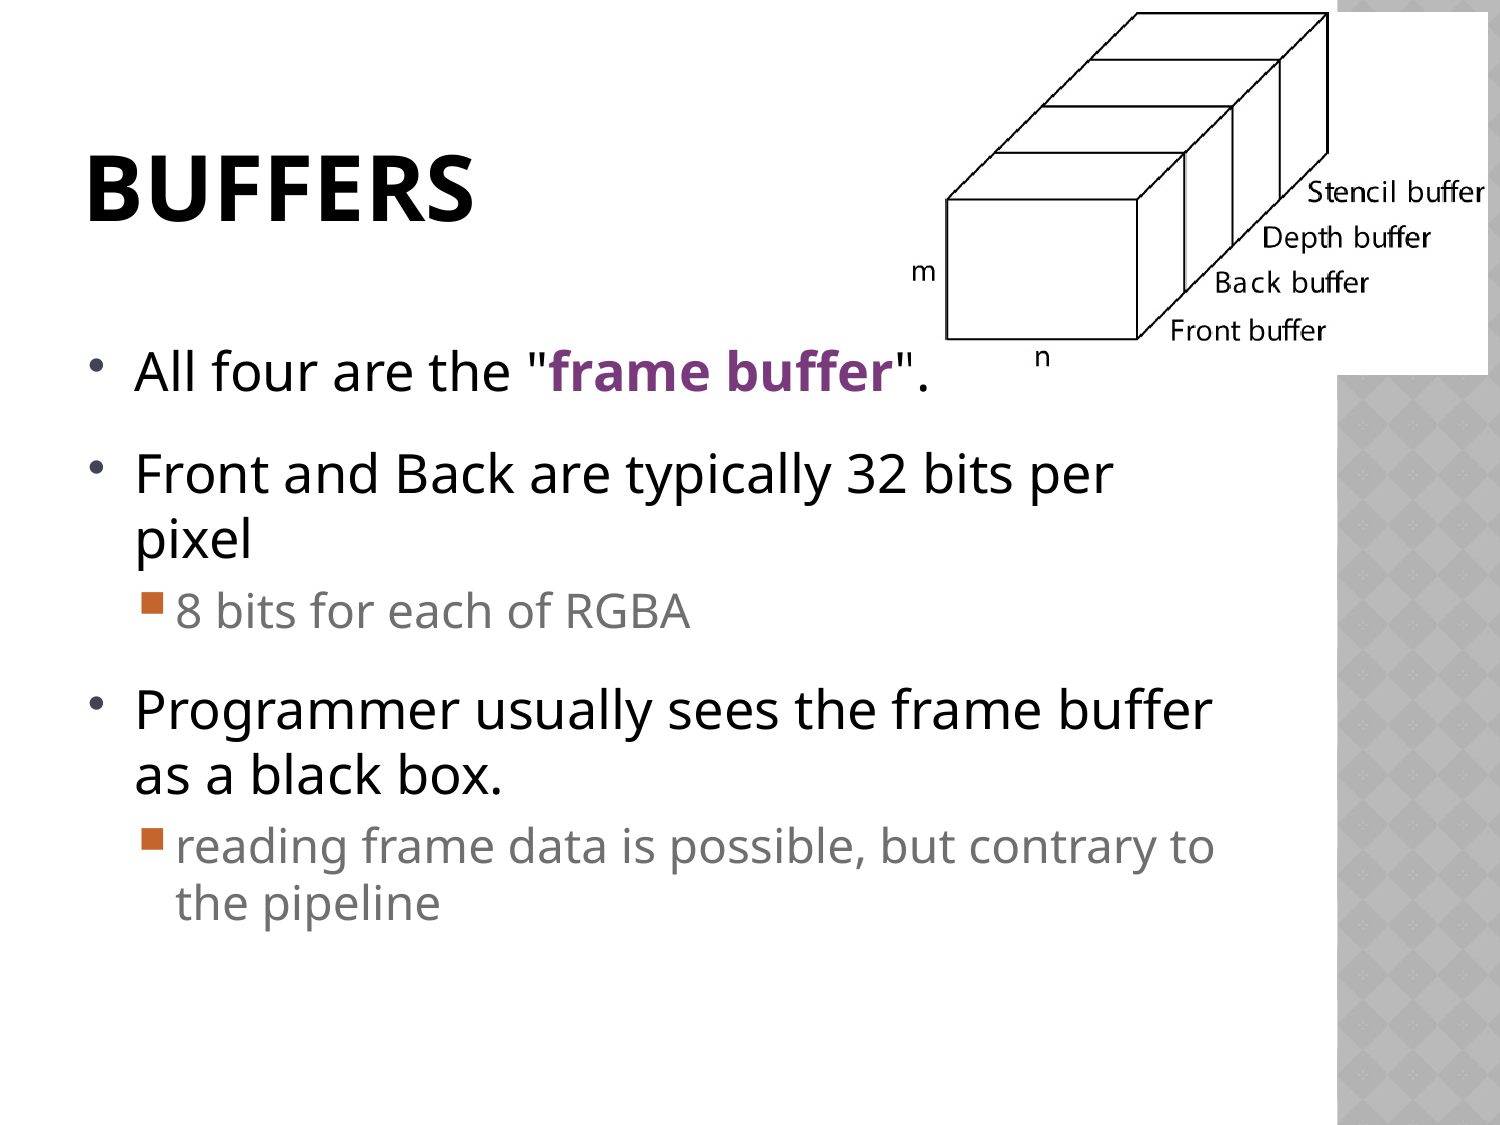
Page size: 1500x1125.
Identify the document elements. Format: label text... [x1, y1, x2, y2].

title Buffers [75, 52, 904, 240]
picture [910, 12, 1488, 376]
list All four are the "frame buffer". Front and Back are typically 32 bits per pixel 8 bits for each of RGBA Programmer usually sees the frame buffer as a black box. reading frame data is possible, but contrary to the pipeline [75, 329, 1263, 938]
